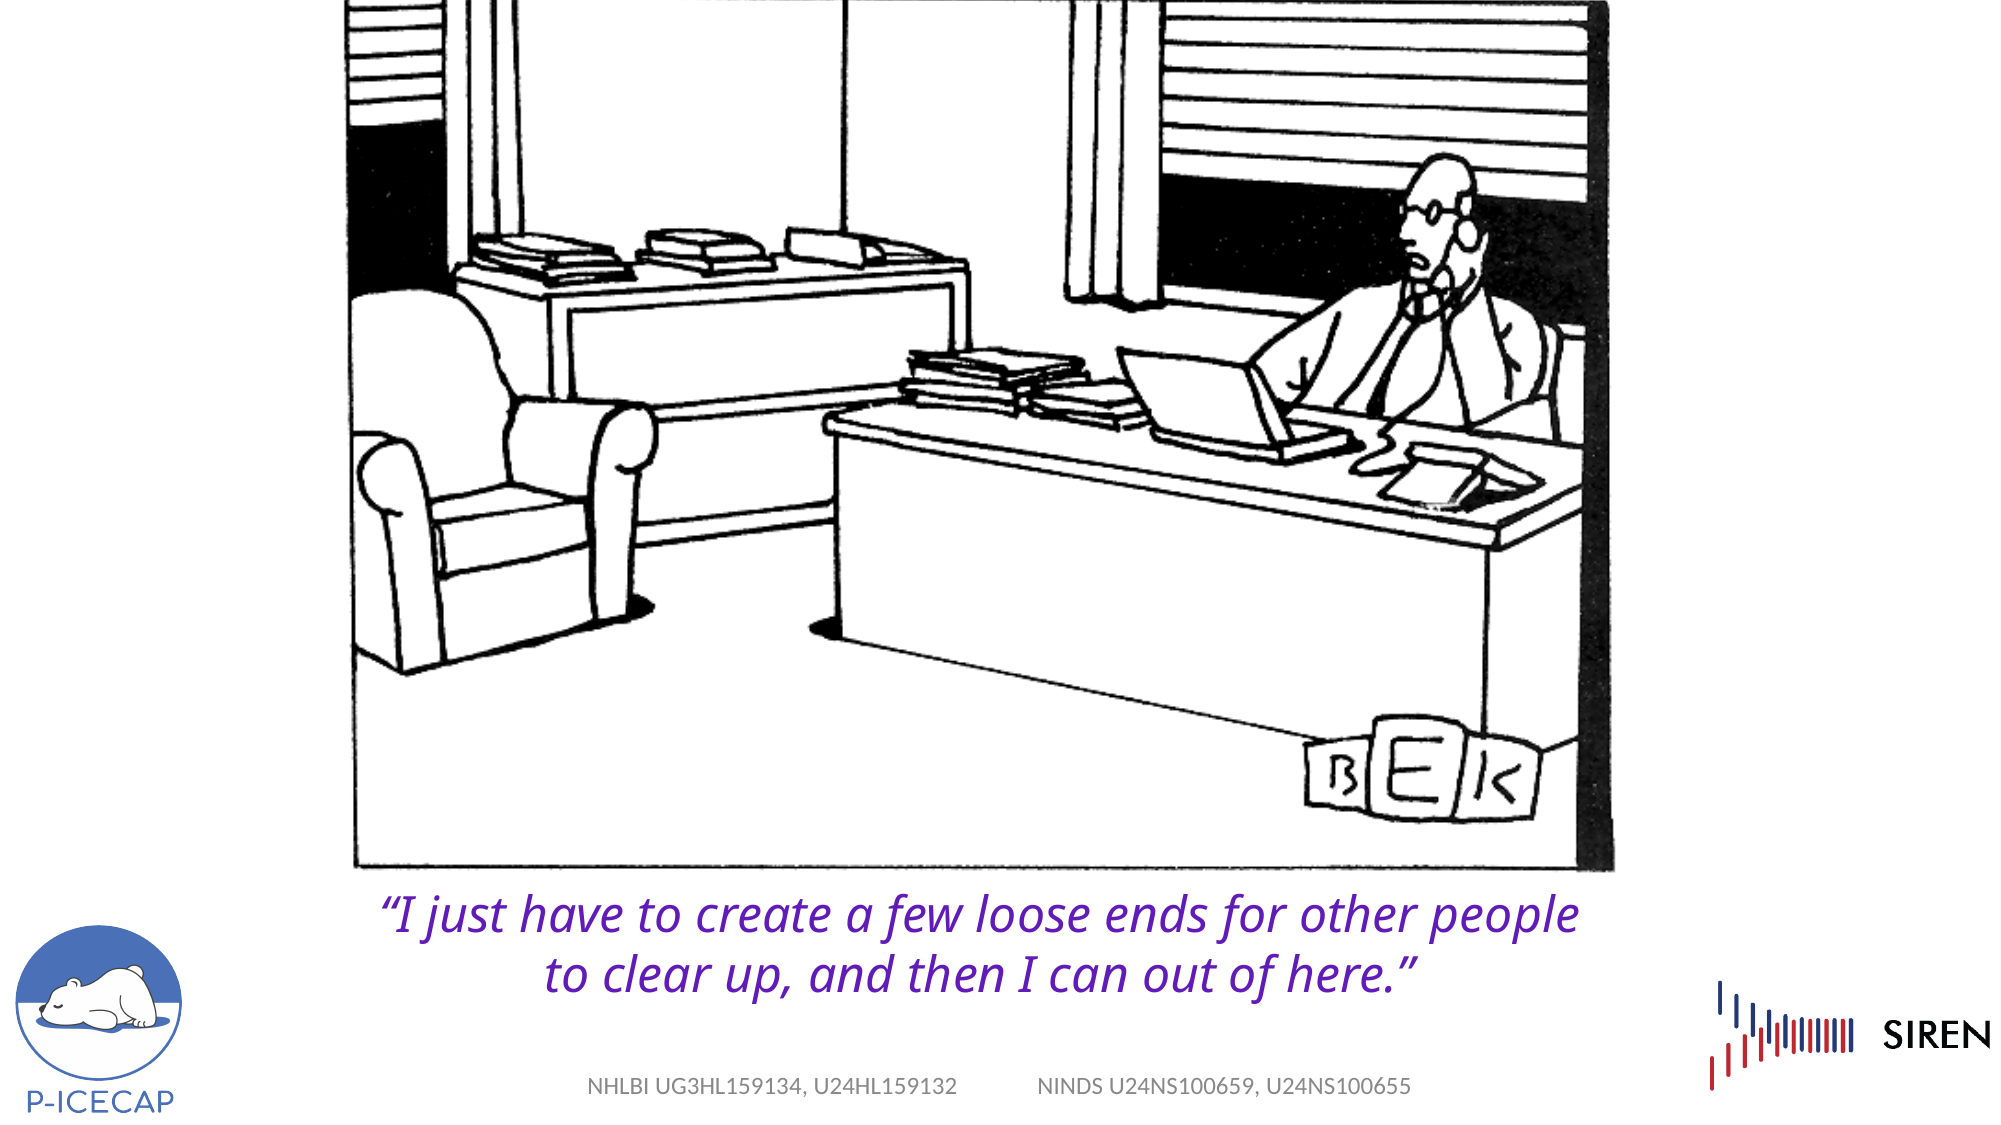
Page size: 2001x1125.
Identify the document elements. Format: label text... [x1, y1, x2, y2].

picture [340, 0, 1620, 878]
text_box “I just have to create a few loose ends for other people to clear up, and then I can out of here.” [312, 875, 1648, 1012]
picture [15, 925, 182, 1121]
picture [1671, 944, 2001, 1125]
